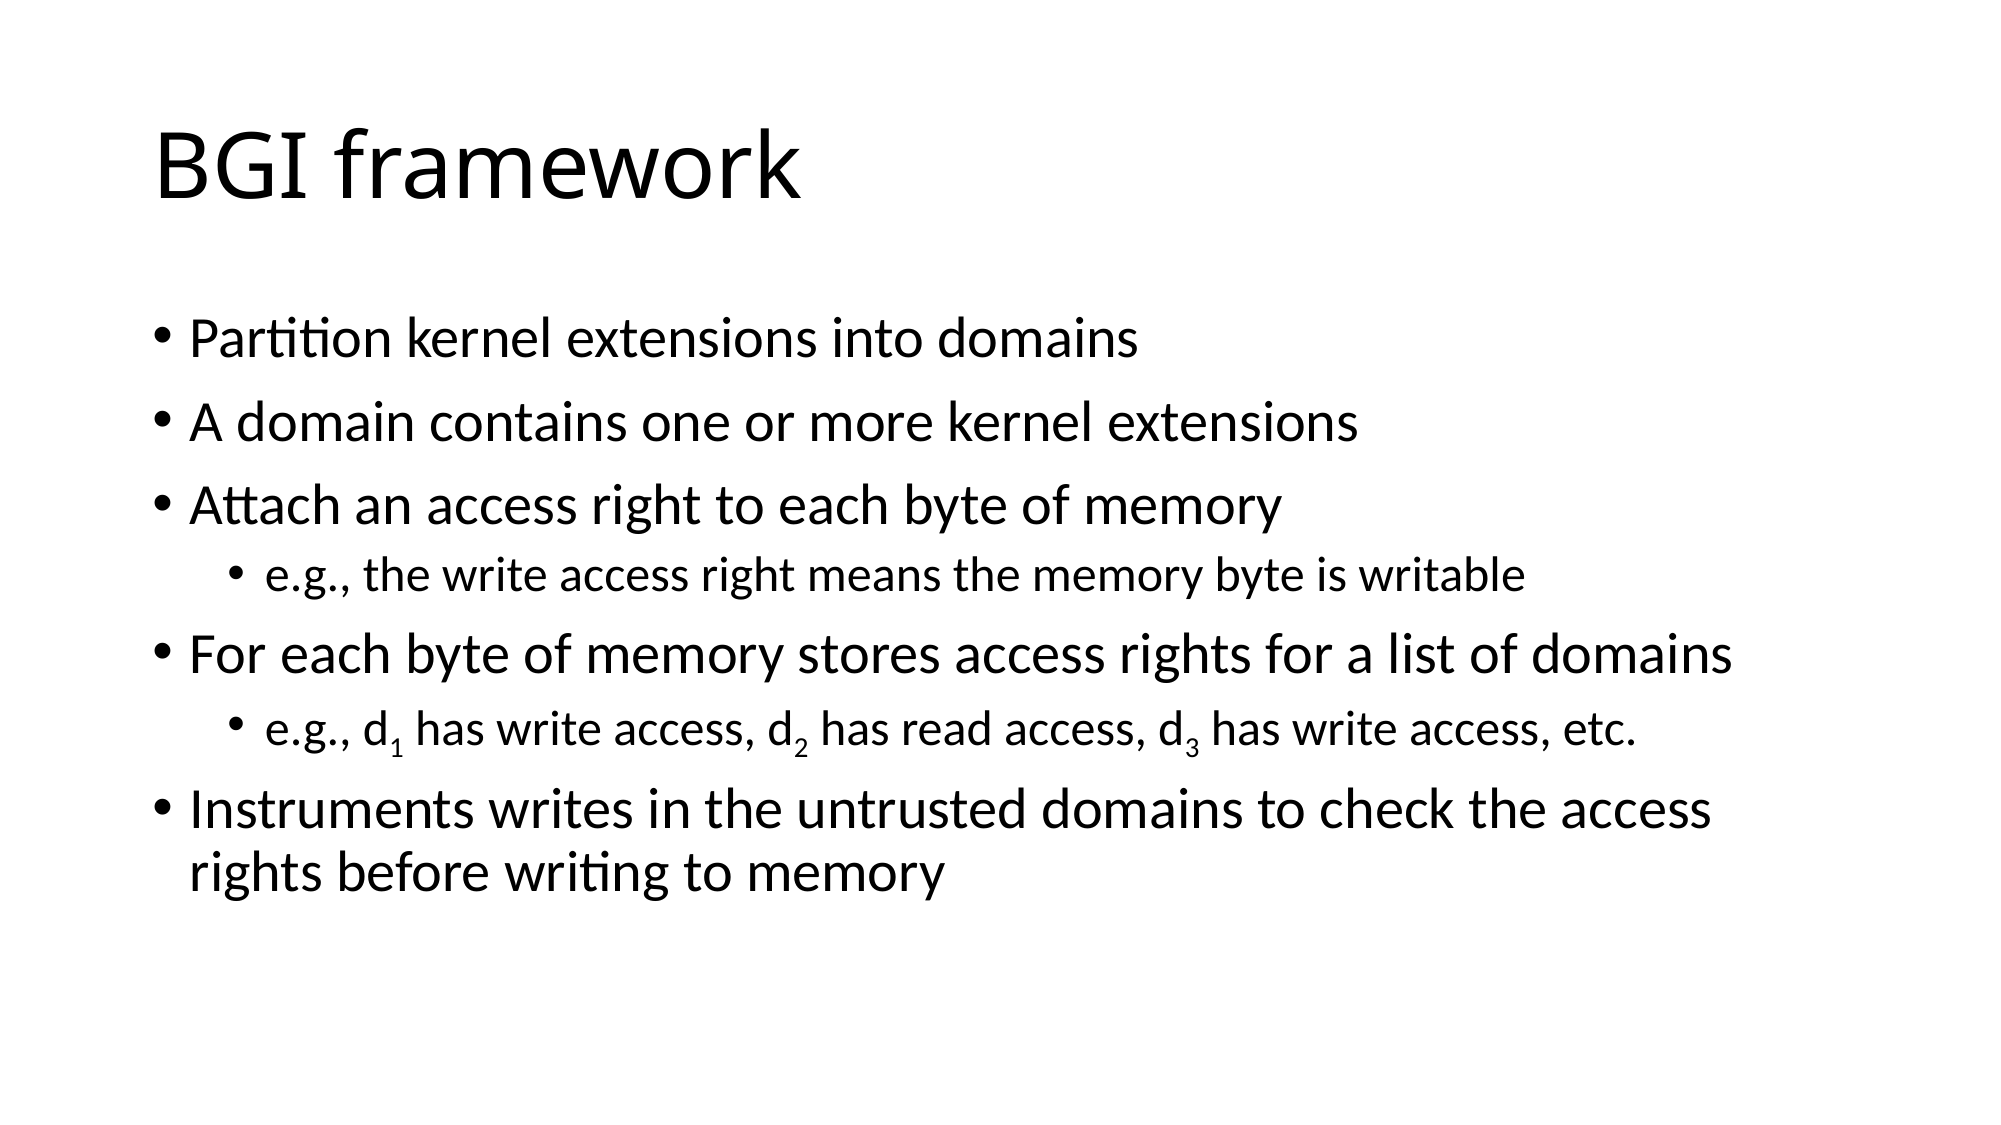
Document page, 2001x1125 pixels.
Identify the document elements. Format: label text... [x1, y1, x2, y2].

title BGI framework [137, 59, 1863, 278]
list Partition kernel extensions into domains A domain contains one or more kernel extensions Attach an access right to each byte of memory e.g., the write access right means the memory byte is writable For each byte of memory stores access rights for a list of domains e.g., d1 has write access, d2 has read access, d3 has write access, etc. Instruments writes in the untrusted domains to check the access rights before writing to memory [137, 299, 1863, 1014]
